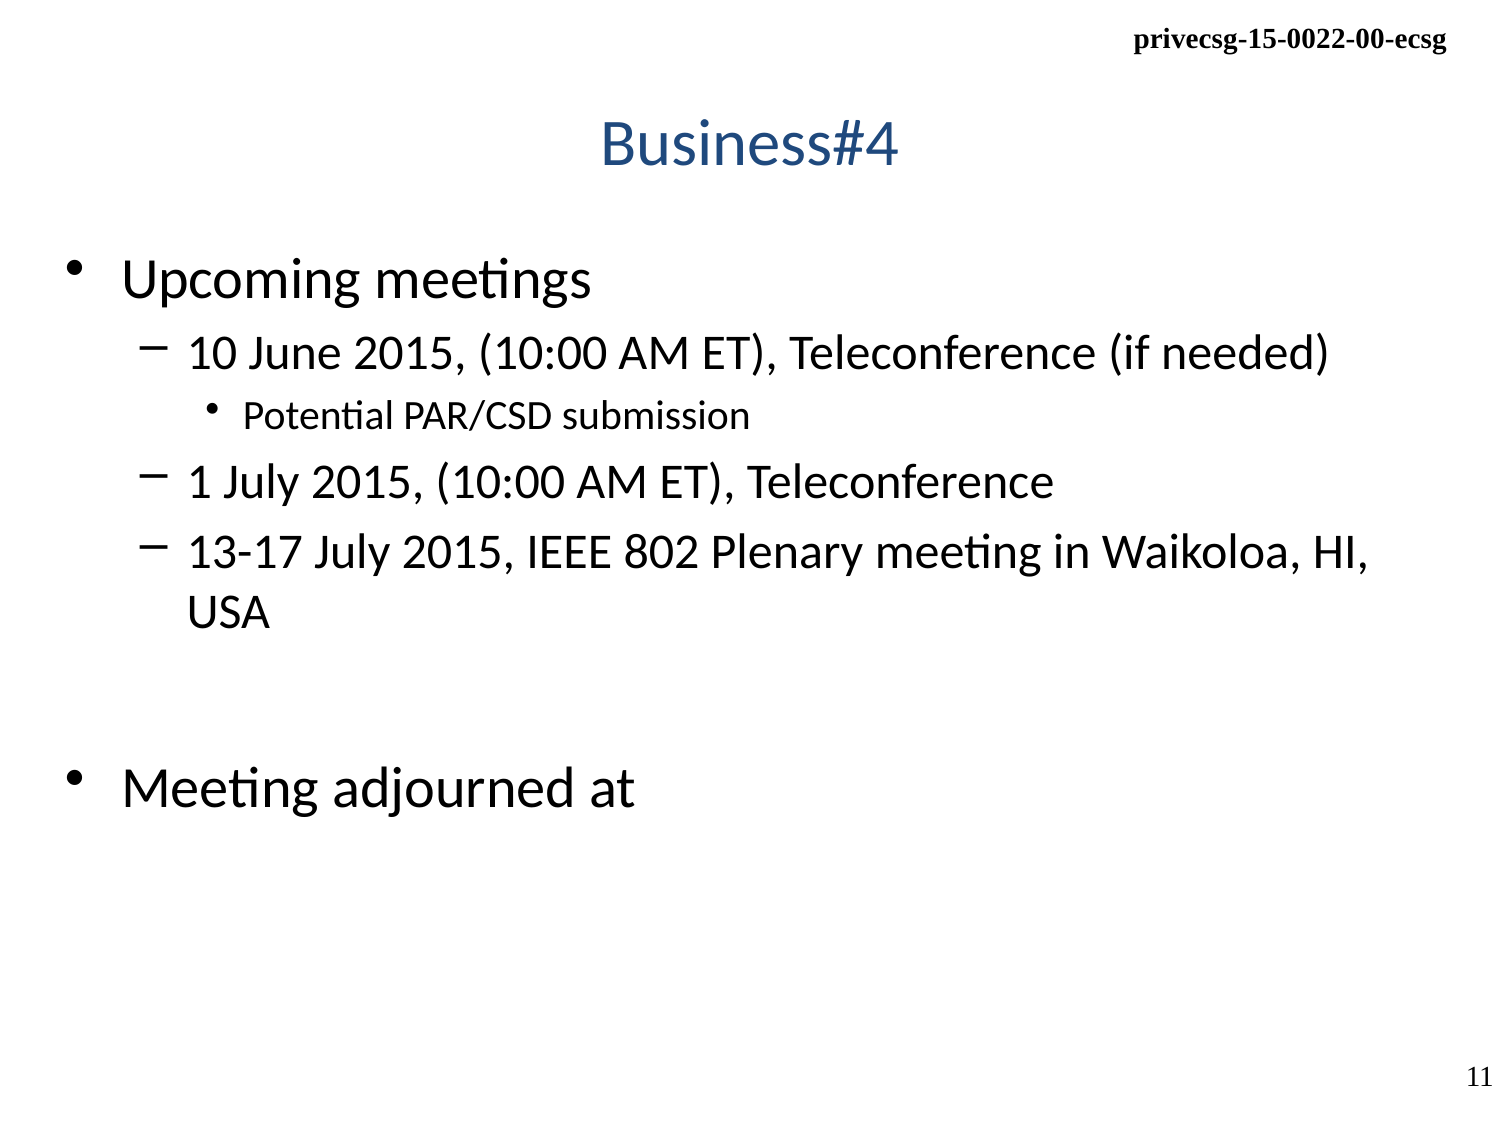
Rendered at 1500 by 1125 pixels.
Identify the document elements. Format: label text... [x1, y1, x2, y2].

list Upcoming meetings 10 June 2015, (10:00 AM ET), Teleconference (if needed) Potential PAR/CSD submission 1 July 2015, (10:00 AM ET), Teleconference 13-17 July 2015, IEEE 802 Plenary meeting in Waikoloa, HI, USA Meeting adjourned at [50, 232, 1463, 1013]
title Business#4 [75, 45, 1425, 232]
